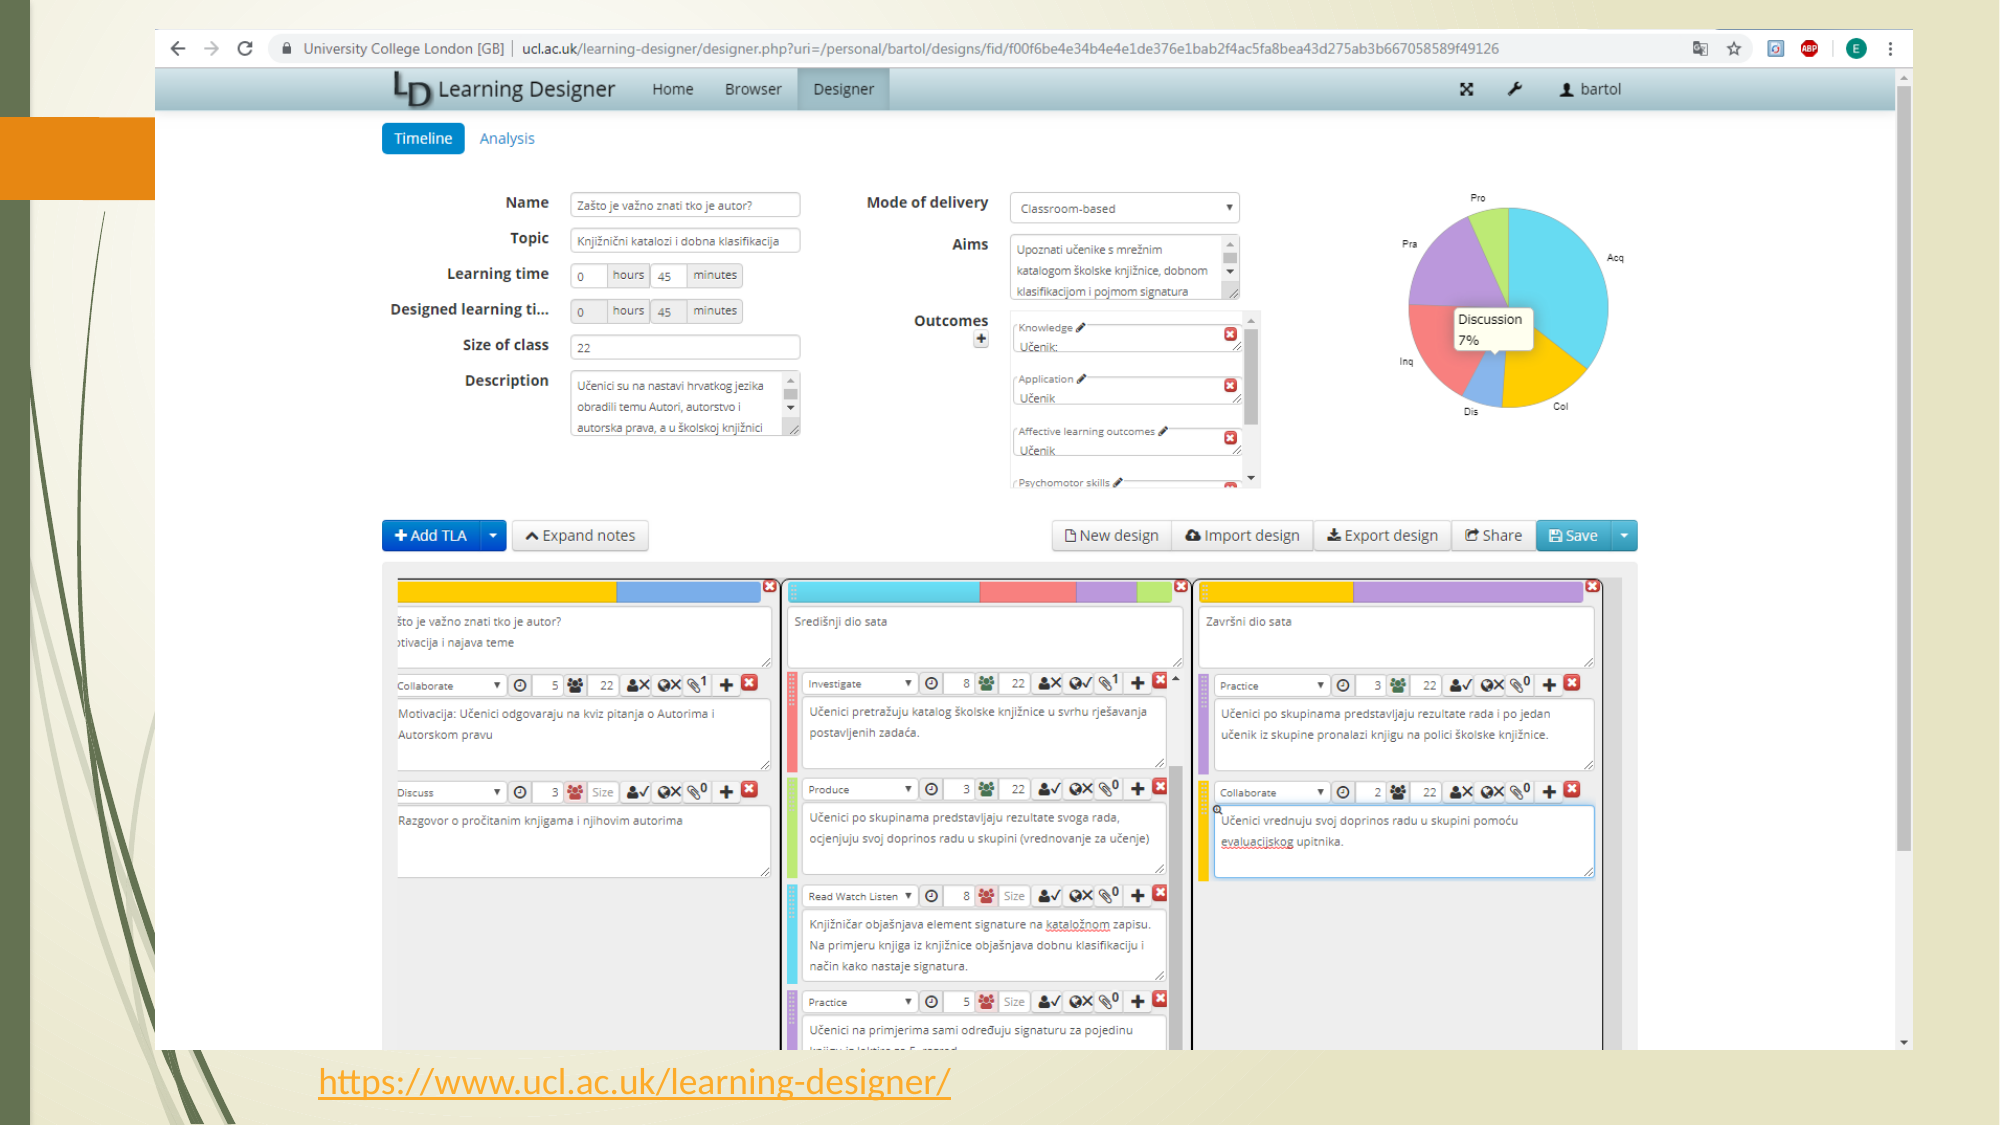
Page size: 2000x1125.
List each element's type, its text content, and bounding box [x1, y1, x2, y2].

picture [133, 28, 2000, 1051]
text_box https://www.ucl.ac.uk/learning-designer/ [303, 1059, 1630, 1110]
